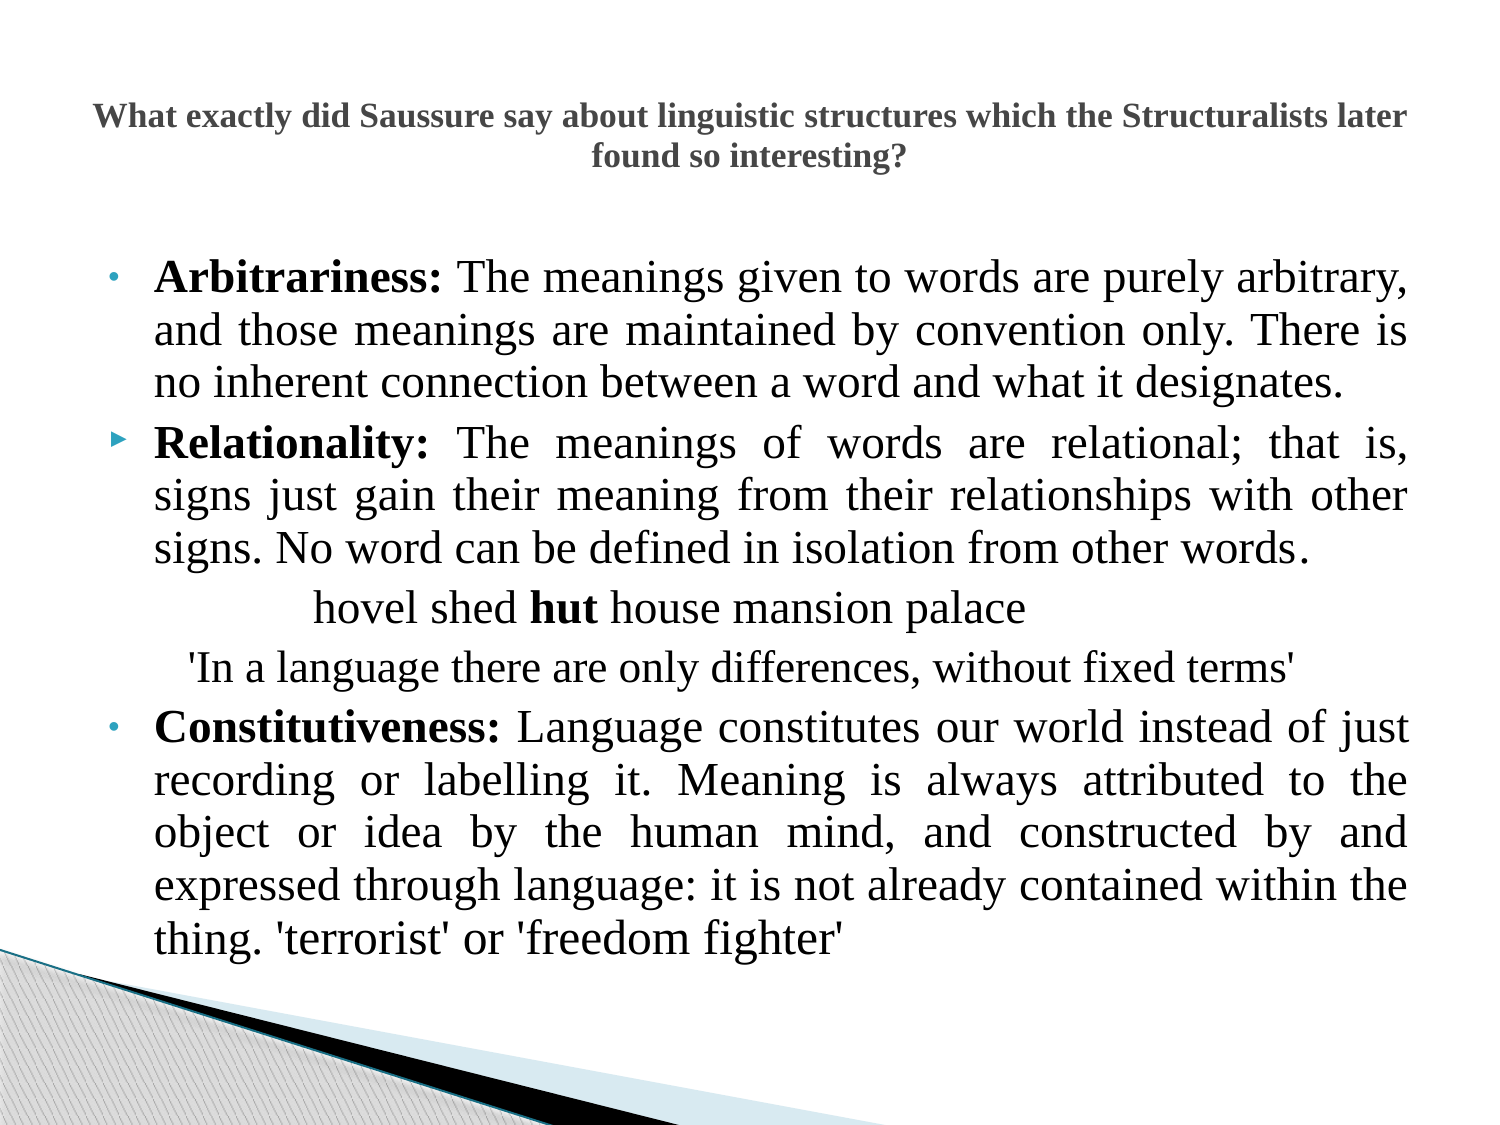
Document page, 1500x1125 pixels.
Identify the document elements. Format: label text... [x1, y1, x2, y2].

list Arbitrariness: The meanings given to words are purely arbitrary, and those meanings are maintained by convention only. There is no inherent connection between a word and what it designates. Relationality: The meanings of words are relational; that is, signs just gain their meaning from their relationships with other signs. No word can be defined in isolation from other words. hovel shed hut house mansion palace 'In a language there are only differences, without fixed terms' Constitutiveness: Language constitutes our world instead of just recording or labelling it. Meaning is always attributed to the object or idea by the human mind, and constructed by and expressed through language: it is not already contained within the thing. 'terrorist' or 'freedom fighter' [75, 243, 1425, 986]
title What exactly did Saussure say about linguistic structures which the Structuralists later found so interesting? [75, 45, 1425, 233]
